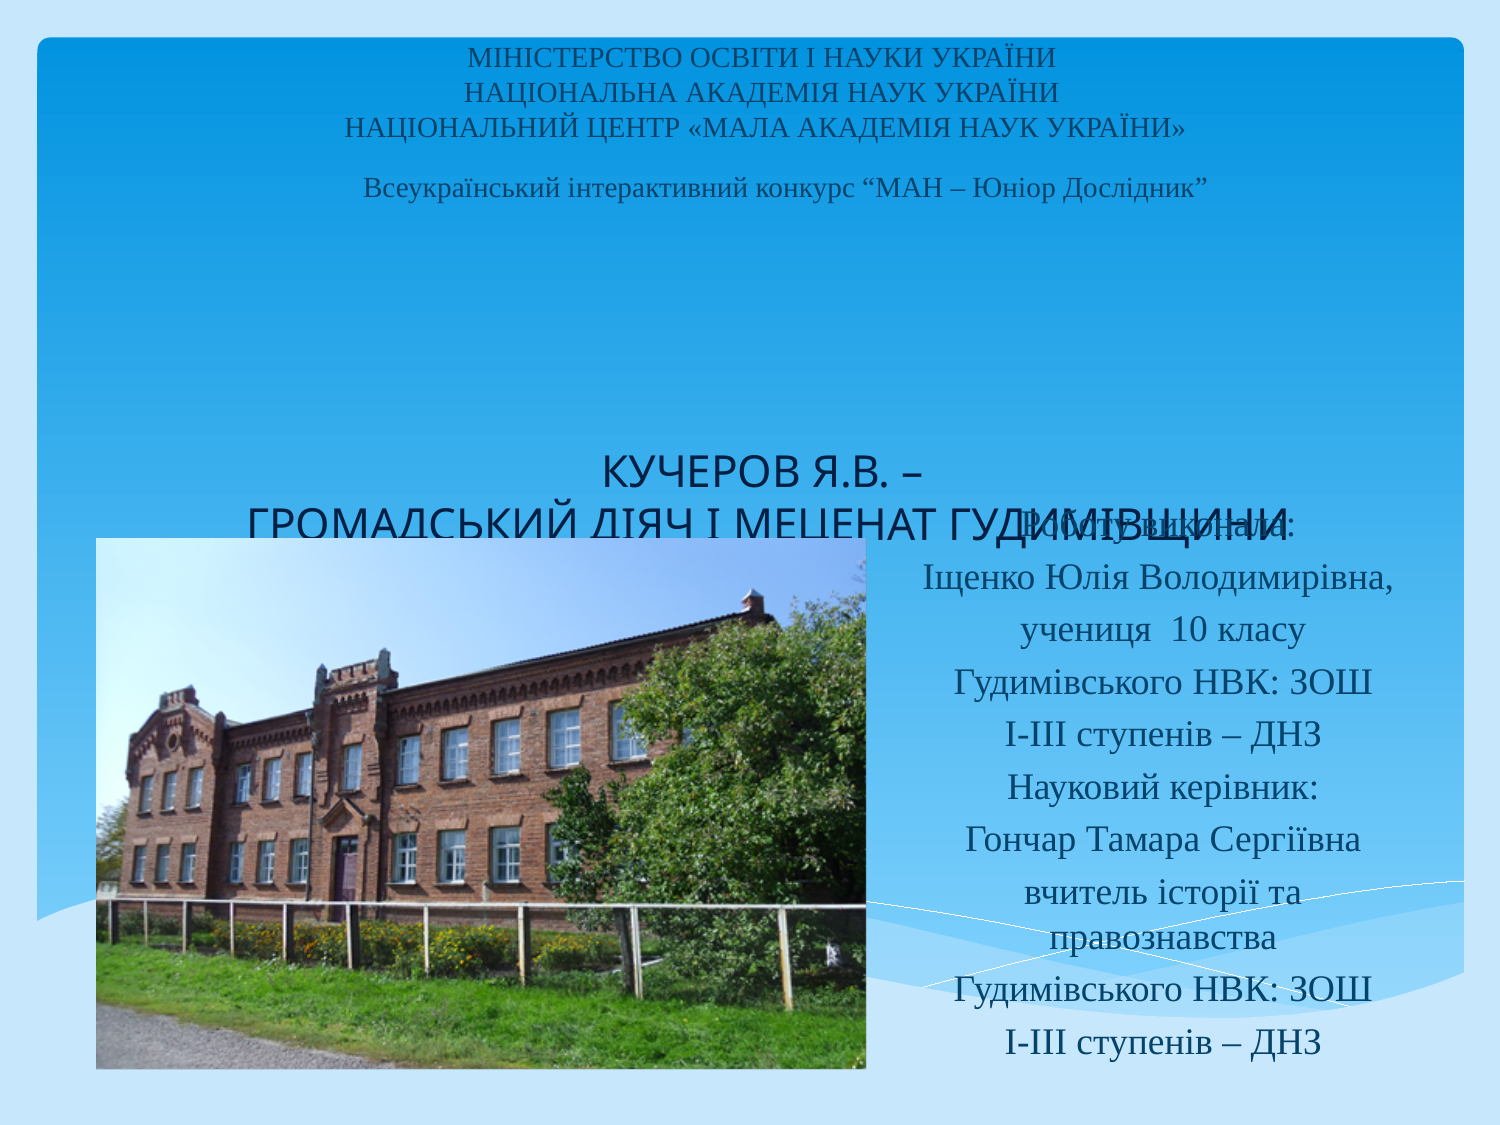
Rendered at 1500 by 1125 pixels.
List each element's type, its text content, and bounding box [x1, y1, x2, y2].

text_box МІНІСТЕРСТВО ОСВІТИ І НАУКИ УКРАЇНИ НАЦІОНАЛЬНА АКАДЕМІЯ НАУК УКРАЇНИ НАЦІОНАЛЬНИЙ ЦЕНТР «МАЛА АКАДЕМІЯ НАУК УКРАЇНИ» [64, 30, 1459, 151]
title КУЧЕРОВ Я.В. – ГРОМАДСЬКИЙ ДІЯЧ I МЕЦЕНАТ ГУДИМІВЩИНИ [77, 266, 1460, 610]
text_box Всеукраїнський інтерактивний конкурс “МАН – Юніор Дослідник” [348, 160, 1247, 211]
picture [96, 538, 868, 1071]
subtitle Роботу виконала: Іщенко Юлія Володимирівна, учениця 10 класу Гудимівського НВК: ЗОШ І-ІІІ ступенів – ДНЗ Науковий керівник: Гончар Тамара Сергіївна вчитель історії та правознавства Гудимівського НВК: ЗОШ І-ІІІ ступенів – ДНЗ [891, 491, 1436, 1071]
